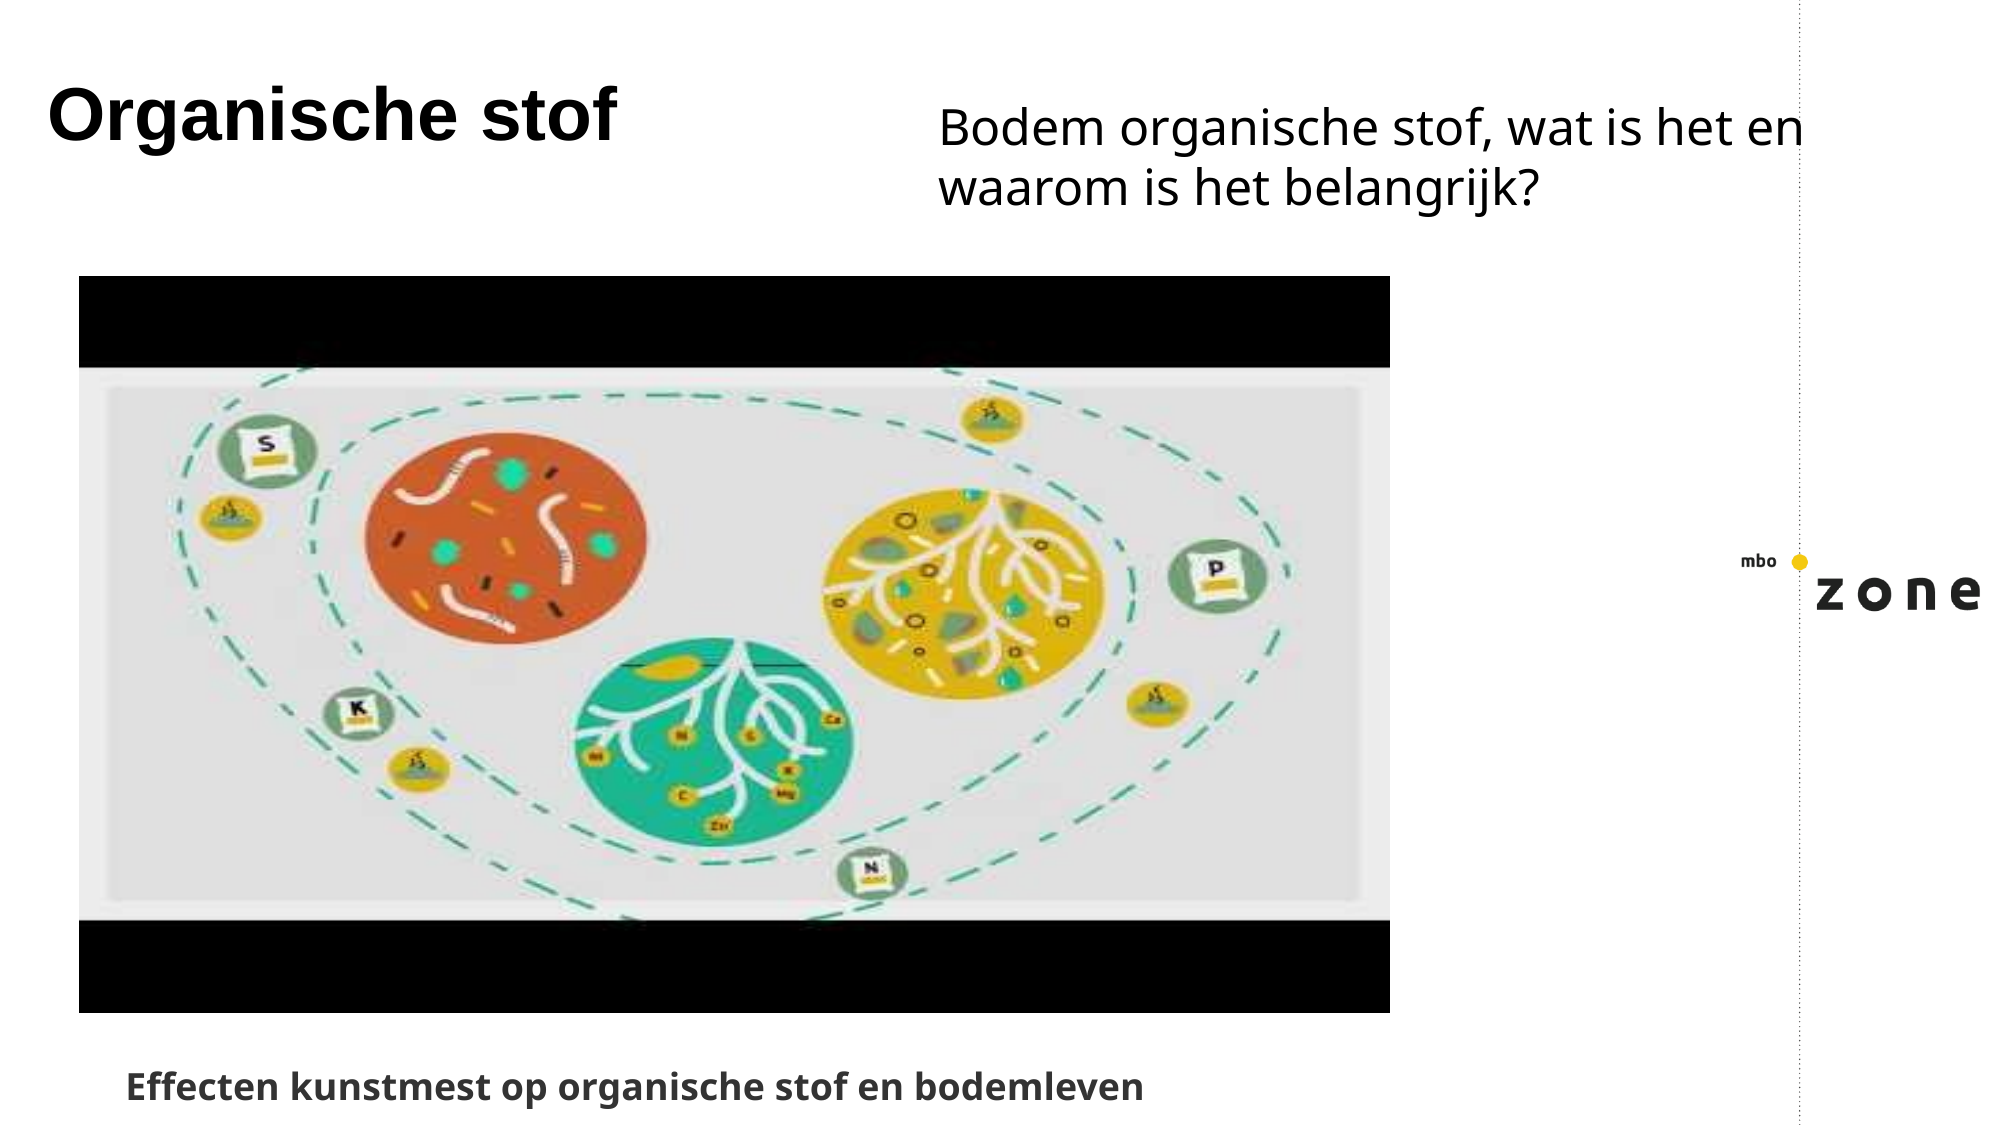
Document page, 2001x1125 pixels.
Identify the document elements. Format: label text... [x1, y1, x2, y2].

text_box Effecten kunstmest op organische stof en bodemleven [110, 1055, 1390, 1116]
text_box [78, 275, 1391, 1014]
picture [1596, 0, 2001, 1125]
text_box Organische stof [32, 57, 633, 253]
text_box Bodem organische stof, wat is het en waarom is het belangrijk? [923, 87, 1856, 223]
